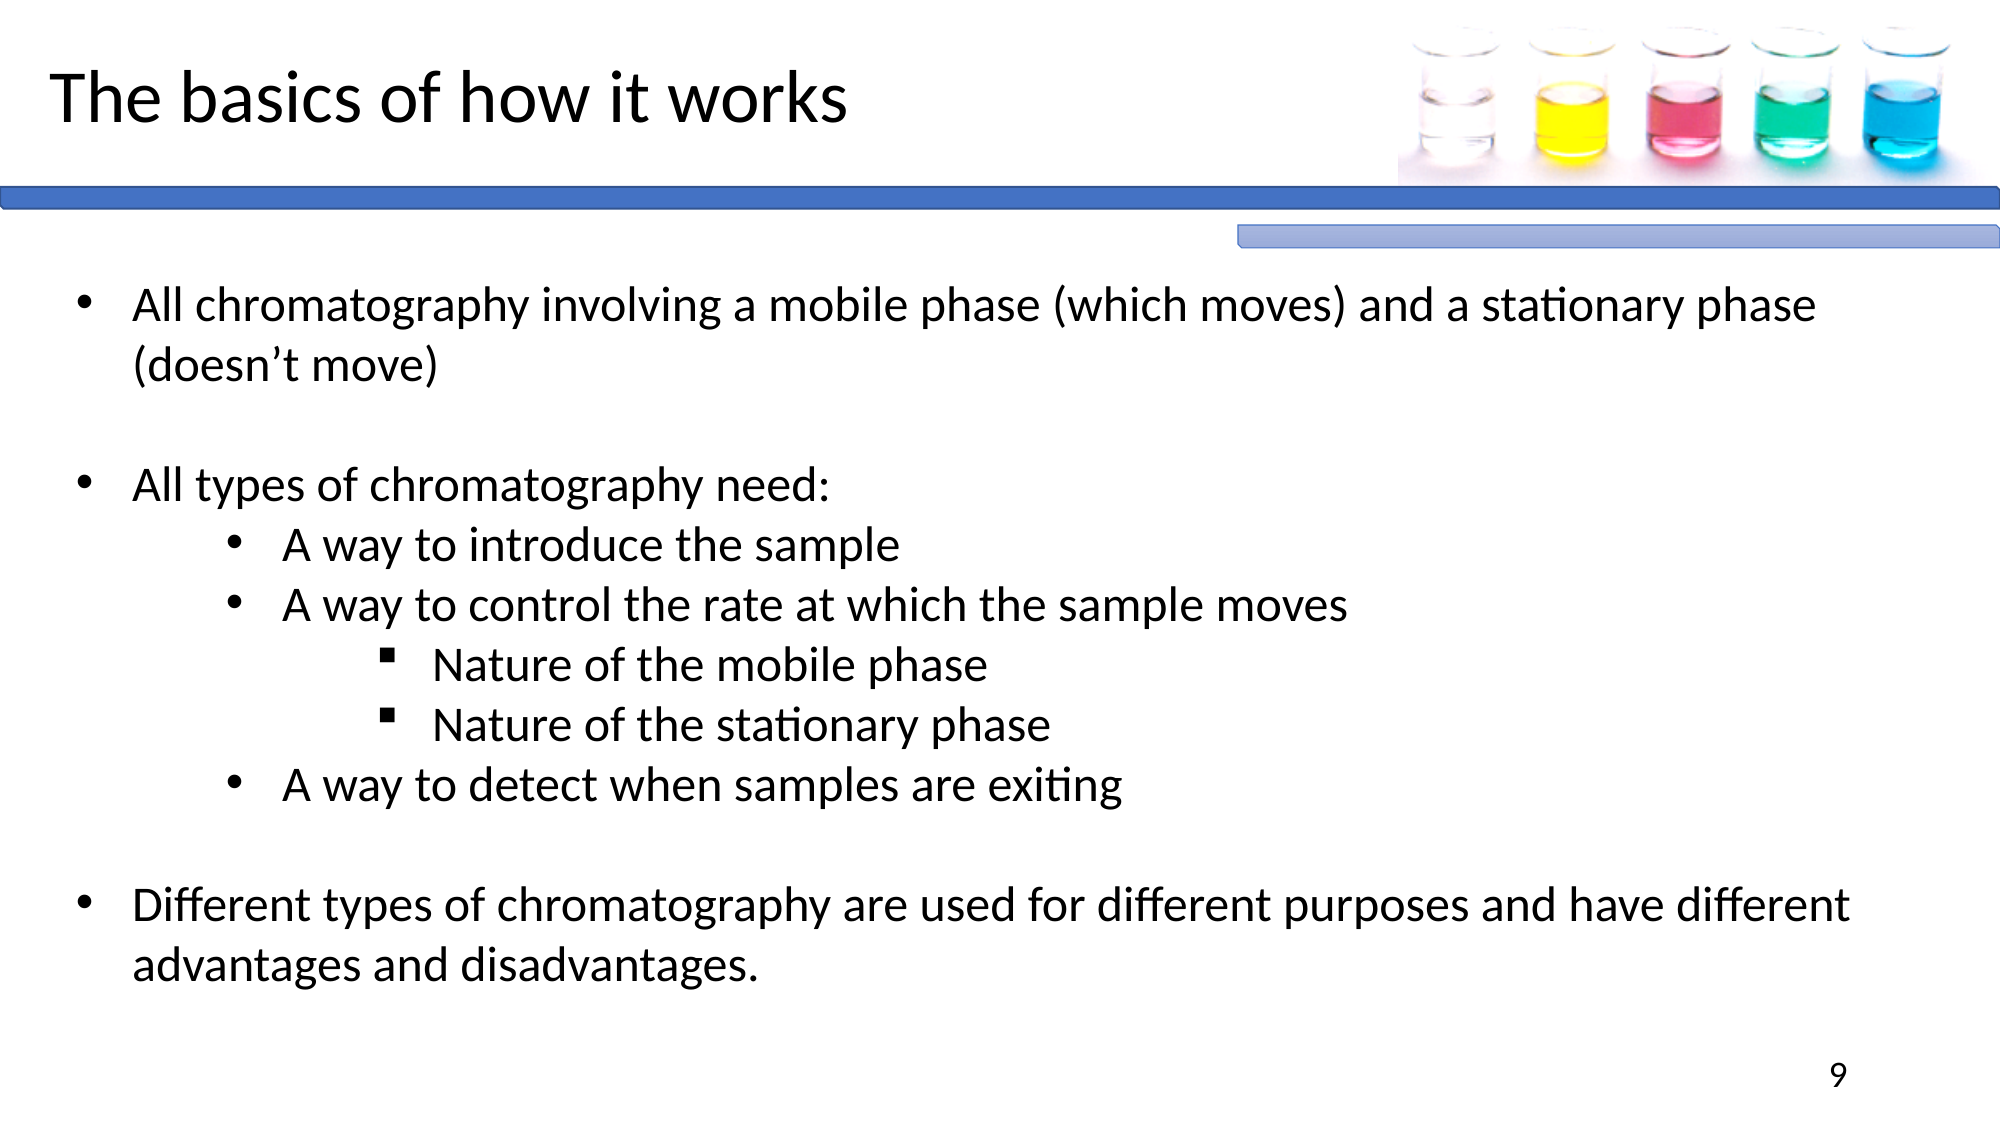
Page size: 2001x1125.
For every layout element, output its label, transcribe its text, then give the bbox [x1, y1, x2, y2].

text_box The basics of how it works [34, 40, 1324, 146]
picture [1398, 0, 2000, 187]
slide_number 9 [1412, 1042, 1863, 1103]
text_box [0, 185, 2000, 210]
text_box All chromatography involving a mobile phase (which moves) and a stationary phase (doesn’t move) All types of chromatography need: A way to introduce the sample A way to control the rate at which the sample moves Nature of the mobile phase Nature of the stationary phase A way to detect when samples are exiting Different types of chromatography are used for different purposes and have different advantages and disadvantages. [61, 264, 1915, 999]
text_box [1237, 224, 2000, 249]
